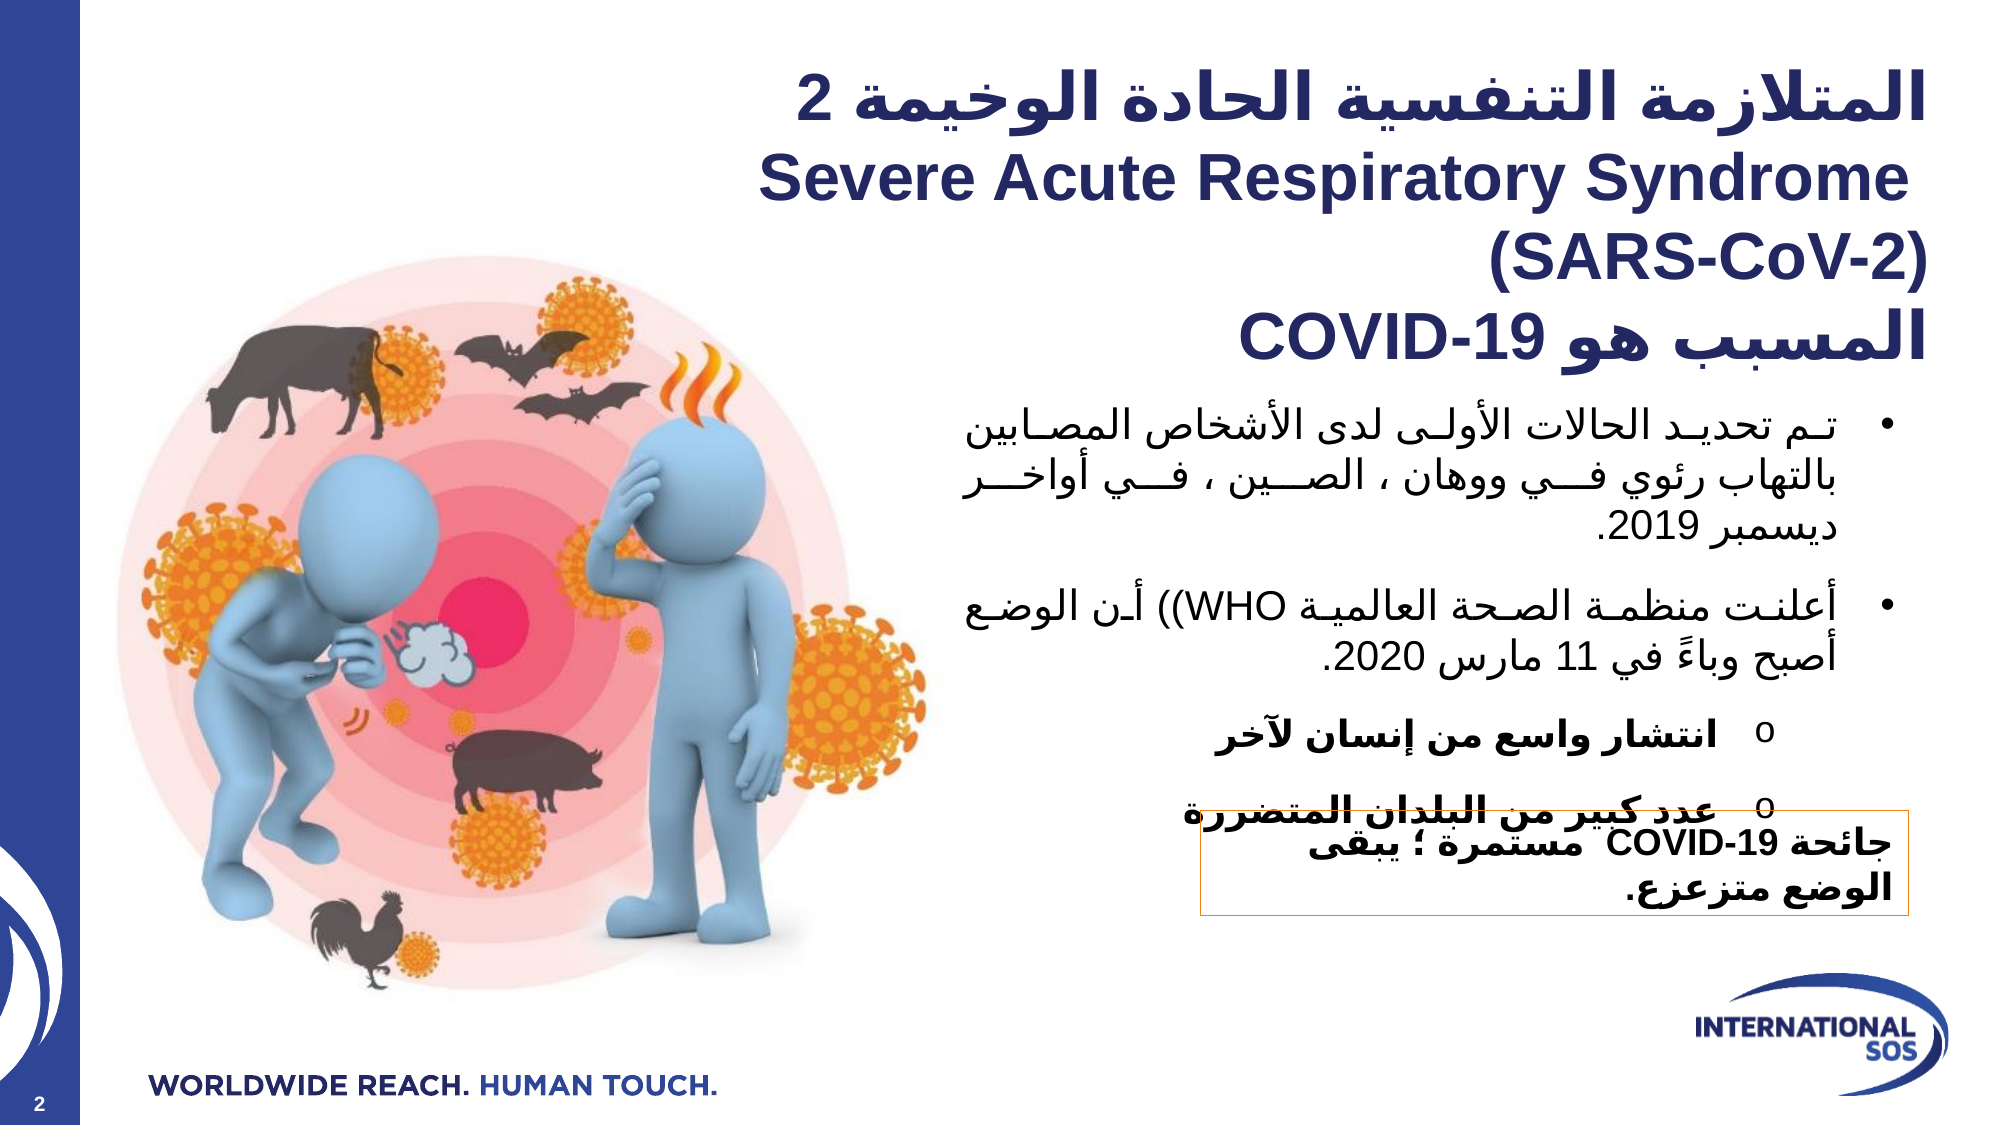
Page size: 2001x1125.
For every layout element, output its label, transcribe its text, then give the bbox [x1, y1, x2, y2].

text_box المتلازمة التنفسية الحادة الوخيمة 2​ Severe Acute Respiratory Syndrome ​ (SARS-CoV-2) ​ المسبب هو COVID-19​ ​ [120, 35, 1945, 409]
picture [1696, 973, 1949, 1096]
picture [114, 205, 943, 1034]
list تم تحديد الحالات الأولى لدى الأشخاص المصابين بالتهاب رئوي في ووهان ، الصين ، في أواخر ديسمبر 2019. أعلنت منظمة الصحة العالمية WHO)) أن الوضع أصبح وباءً في 11 مارس 2020. انتشار واسع من إنسان لآخر عدد كبير من البلدان المتضررة [949, 390, 1910, 894]
text_box جائحة COVID-19 مستمرة ؛ يبقى الوضع متزعزع. [1200, 810, 1909, 916]
